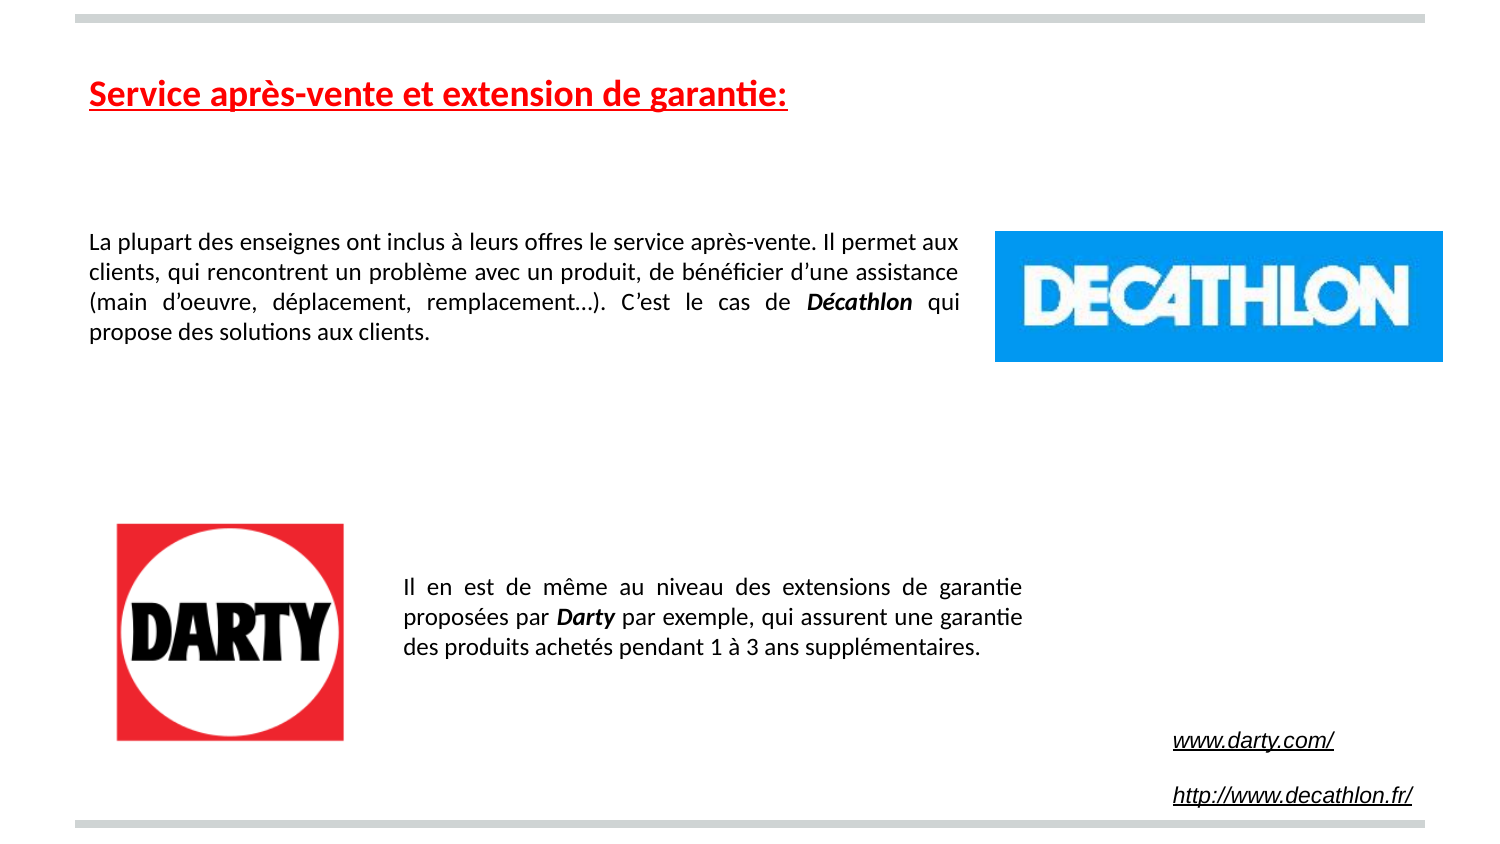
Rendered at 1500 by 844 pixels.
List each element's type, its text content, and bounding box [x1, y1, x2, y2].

text_box Service après-vente et extension de garantie: [74, 53, 1113, 146]
text_box Il en est de même au niveau des extensions de garantie proposées par Darty par exemple, qui assurent une garantie des produits achetés pendant 1 à 3 ans supplémentaires. [388, 555, 1039, 757]
picture [994, 230, 1443, 362]
text_box La plupart des enseignes ont inclus à leurs offres le service après-vente. Il permet aux clients, qui rencontrent un problème avec un produit, de bénéficier d’une assistance (main d’oeuvre, déplacement, remplacement…). C’est le cas de Décathlon qui propose des solutions aux clients. [74, 210, 976, 433]
picture [106, 508, 356, 757]
text_box www.darty.com/ http://www.decathlon.fr/ [1157, 710, 1479, 802]
